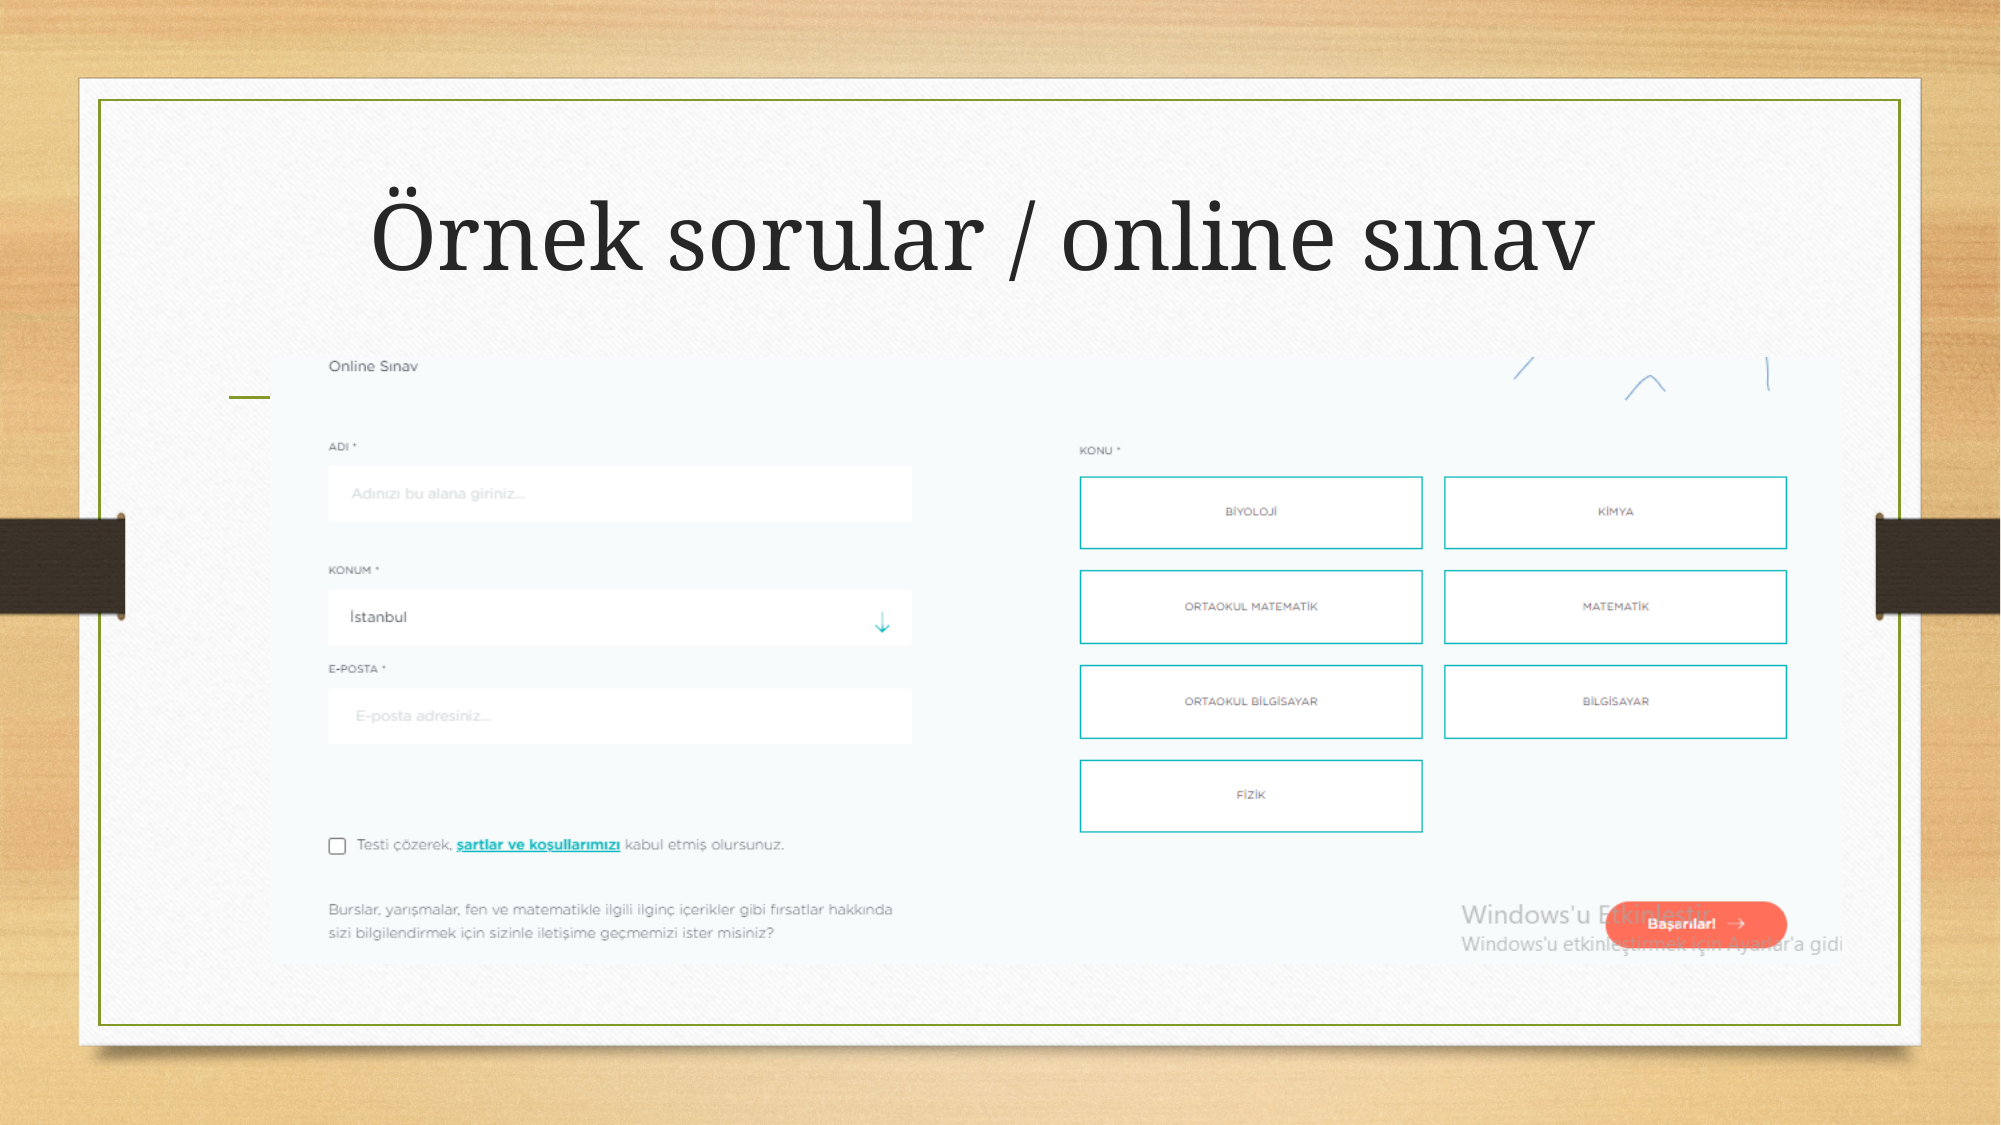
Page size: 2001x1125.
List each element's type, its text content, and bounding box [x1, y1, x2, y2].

title Örnek sorular / online sınav [212, 161, 1779, 307]
picture [0, 0, 2001, 1125]
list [269, 357, 1843, 965]
